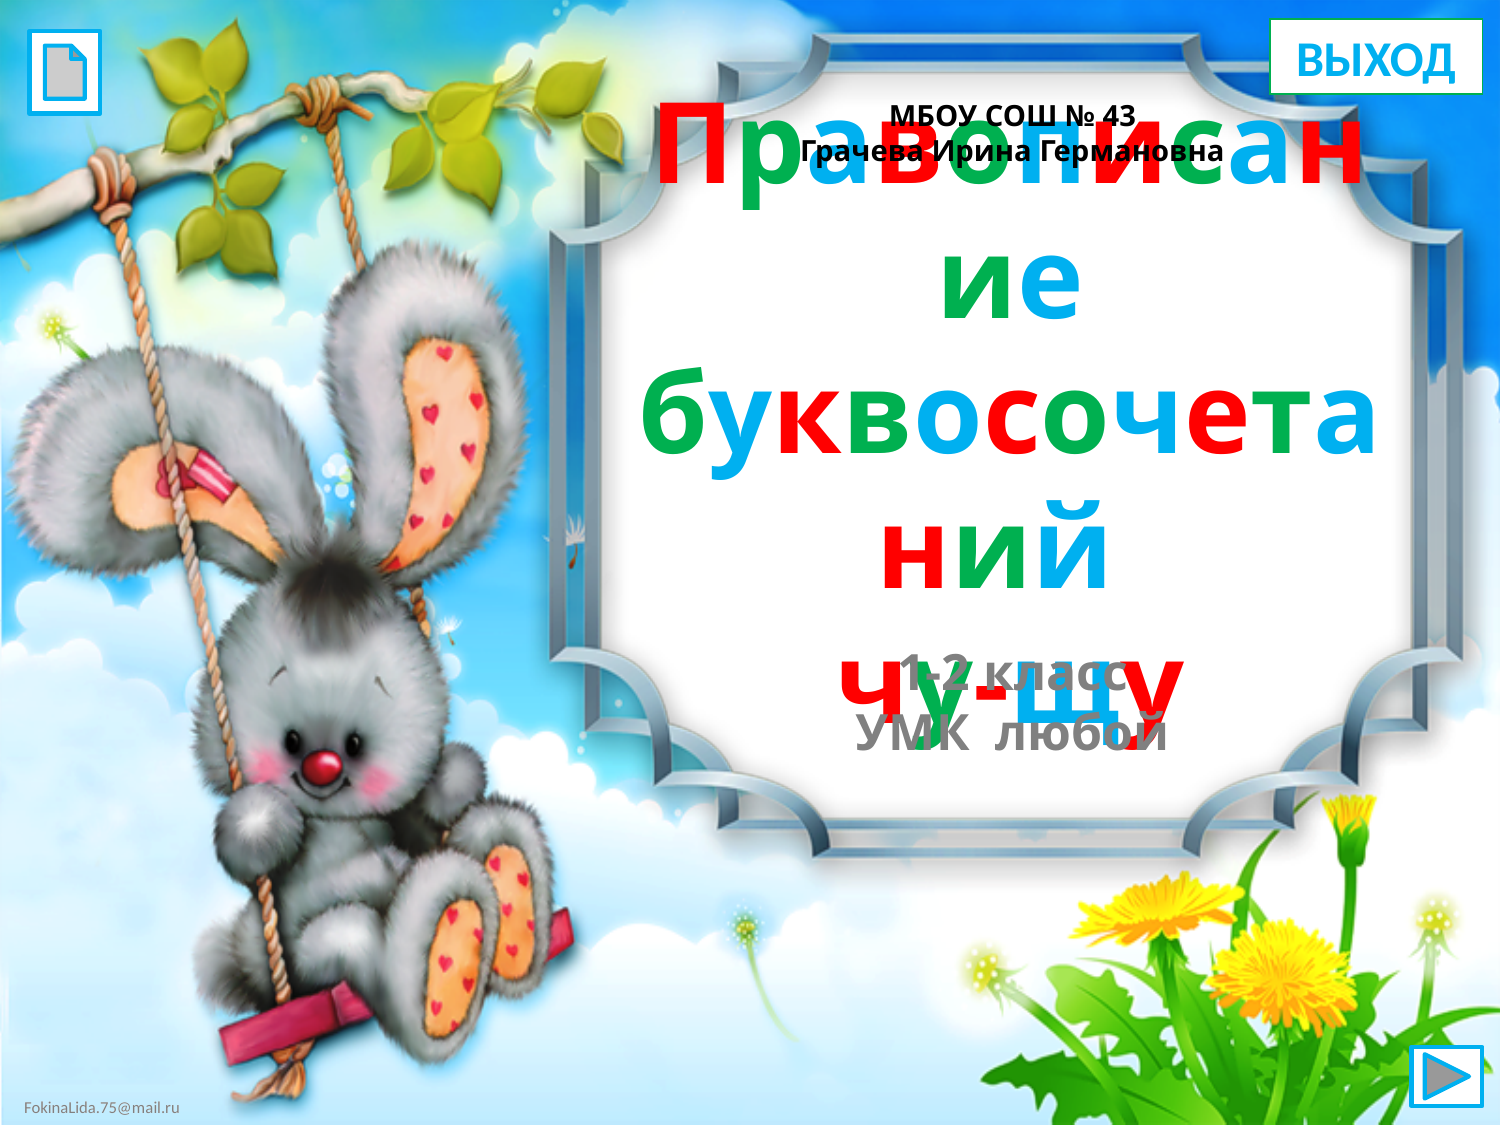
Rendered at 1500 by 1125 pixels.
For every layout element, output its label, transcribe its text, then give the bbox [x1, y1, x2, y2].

text_box [714, 857, 1329, 909]
text_box [1409, 1045, 1484, 1108]
text_box ВЫХОД [1269, 19, 1483, 94]
text_box МБОУ СОШ № 43 Грачева Ирина Германовна [723, 89, 1302, 175]
text_box 1-2 класс УМК любой [690, 633, 1335, 769]
title Правописание буквосочетаний чу-щу [608, 243, 1412, 575]
text_box FokinaLida.75@mail.ru [9, 1089, 195, 1125]
picture [0, 0, 1500, 1125]
text_box [27, 29, 102, 116]
